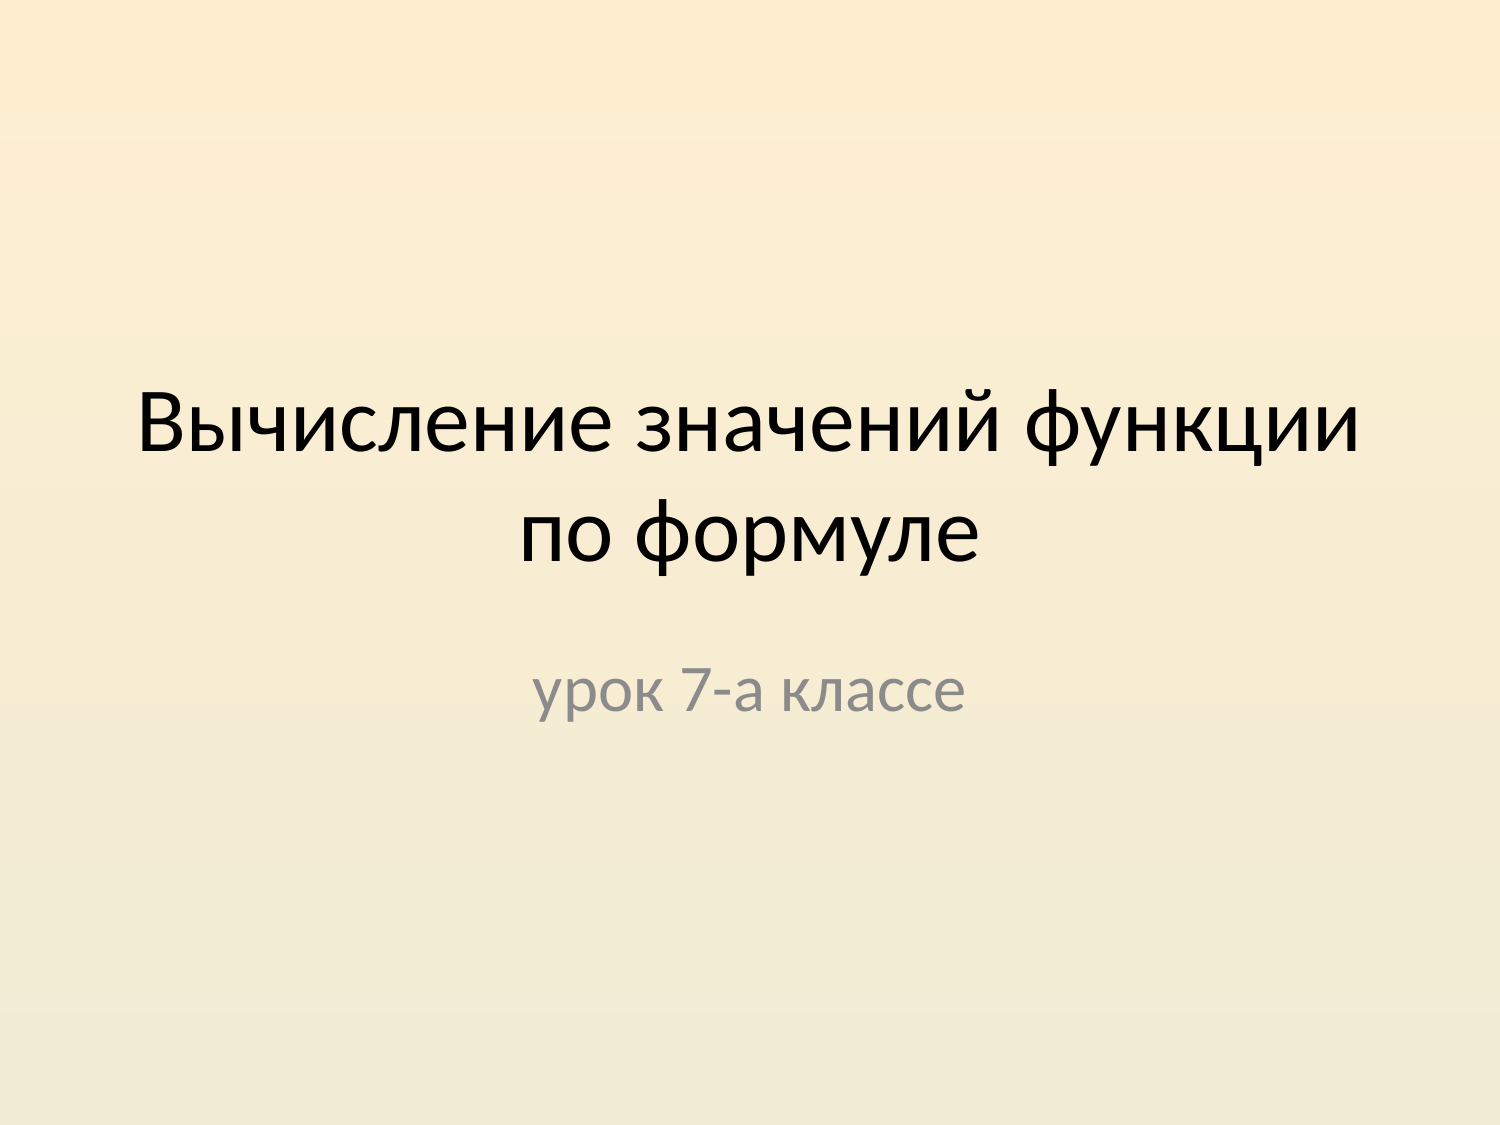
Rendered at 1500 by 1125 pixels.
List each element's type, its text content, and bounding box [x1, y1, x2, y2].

subtitle урок 7-а классе [225, 637, 1275, 925]
title Вычисление значений функции по формуле [112, 349, 1388, 591]
